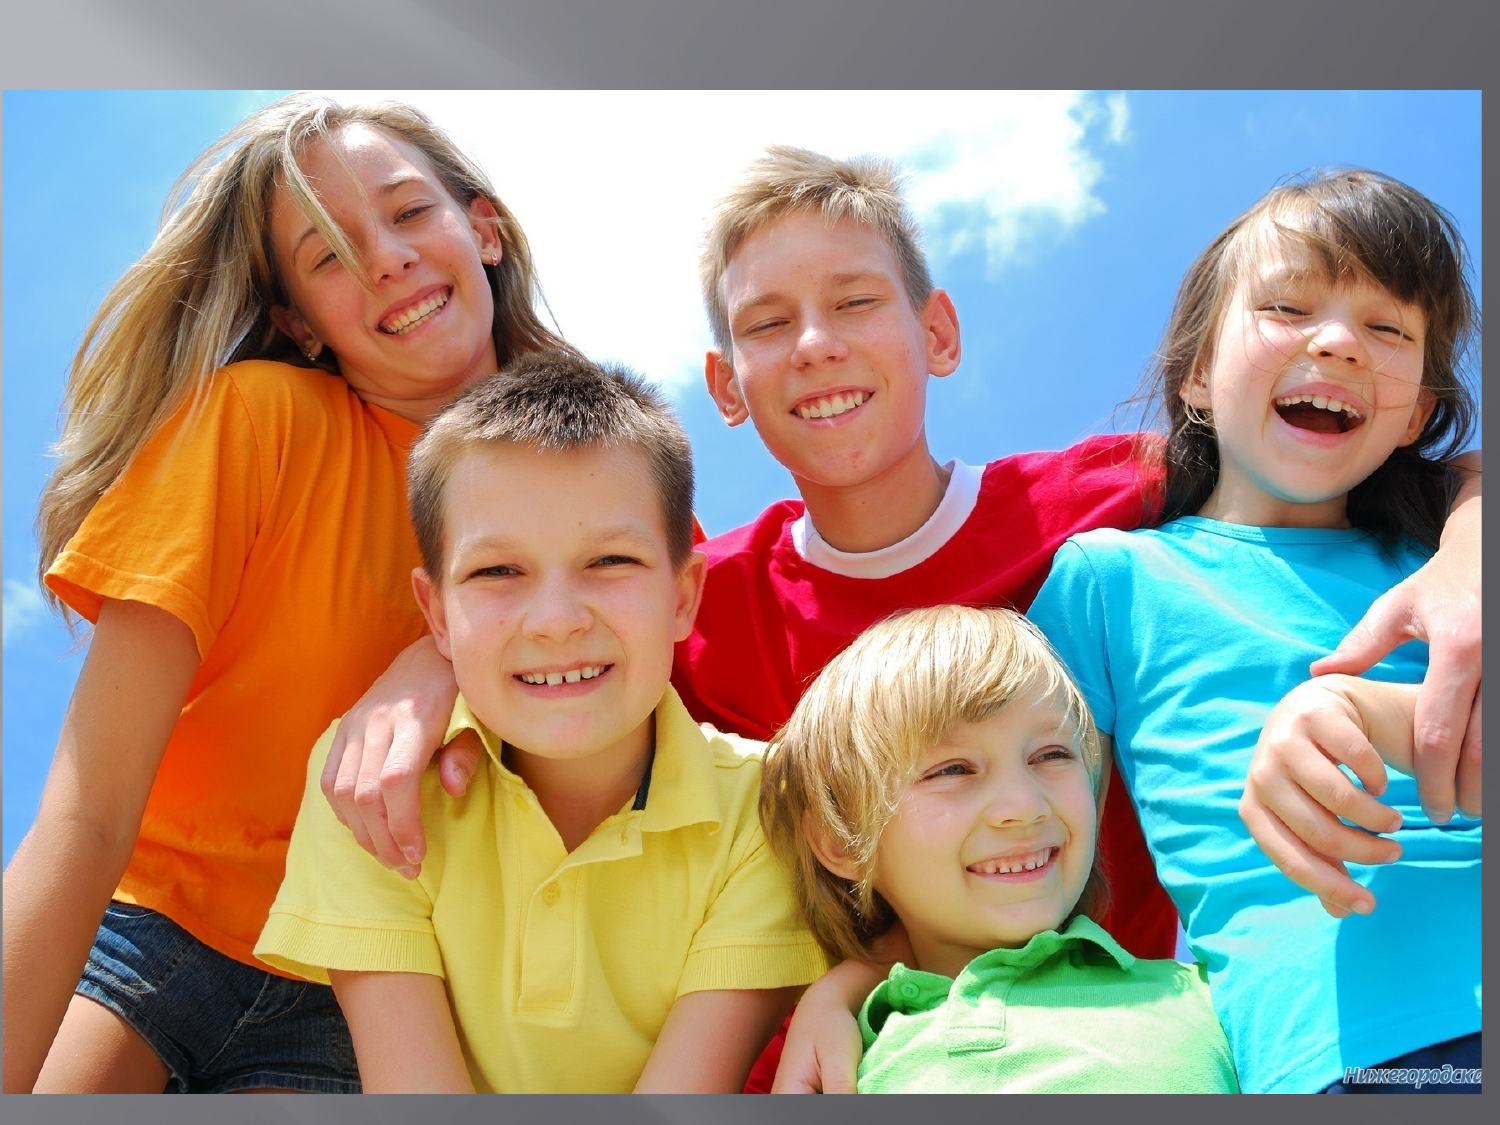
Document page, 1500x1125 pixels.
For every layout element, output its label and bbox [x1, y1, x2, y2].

picture [2, 89, 1482, 1095]
picture [1474, 984, 1482, 1012]
